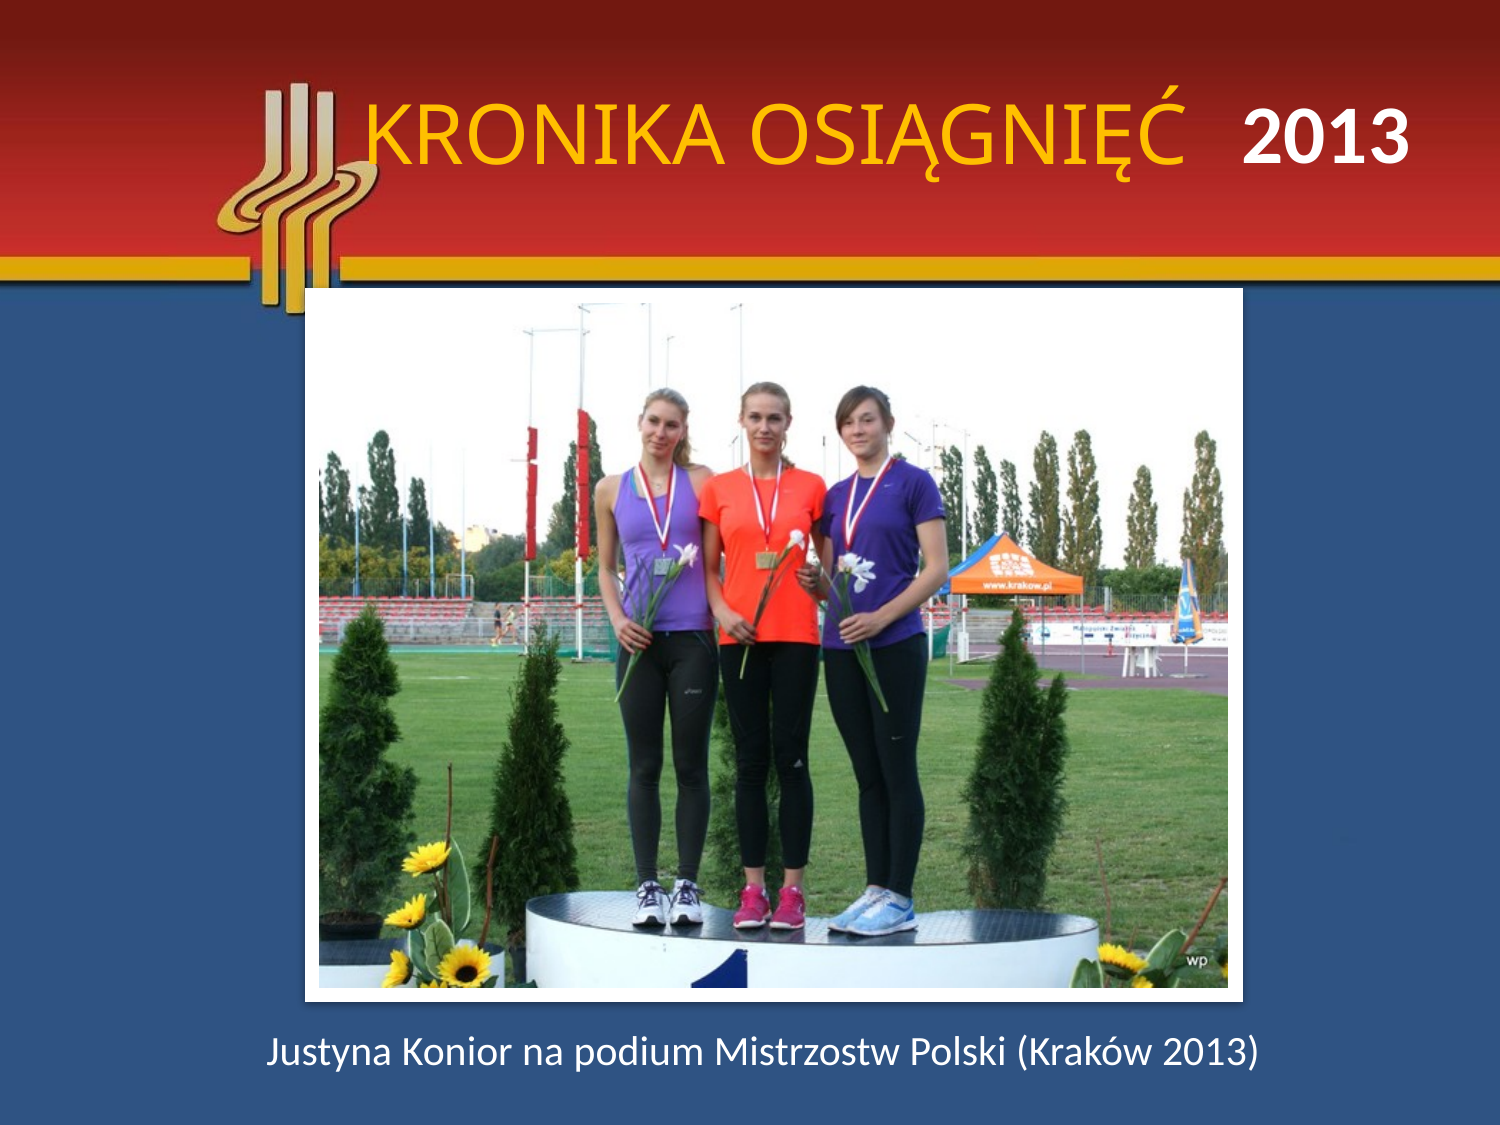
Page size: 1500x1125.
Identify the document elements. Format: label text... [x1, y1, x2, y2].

text_box 2013 [1226, 72, 1439, 188]
text_box Justyna Konior na podium Mistrzostw Polski (Kraków 2013) [251, 1016, 1276, 1082]
picture [0, 0, 1500, 1125]
title KRONIKA OSIĄGNIĘĆ [242, 66, 1309, 198]
text_box [88, 408, 1439, 1047]
